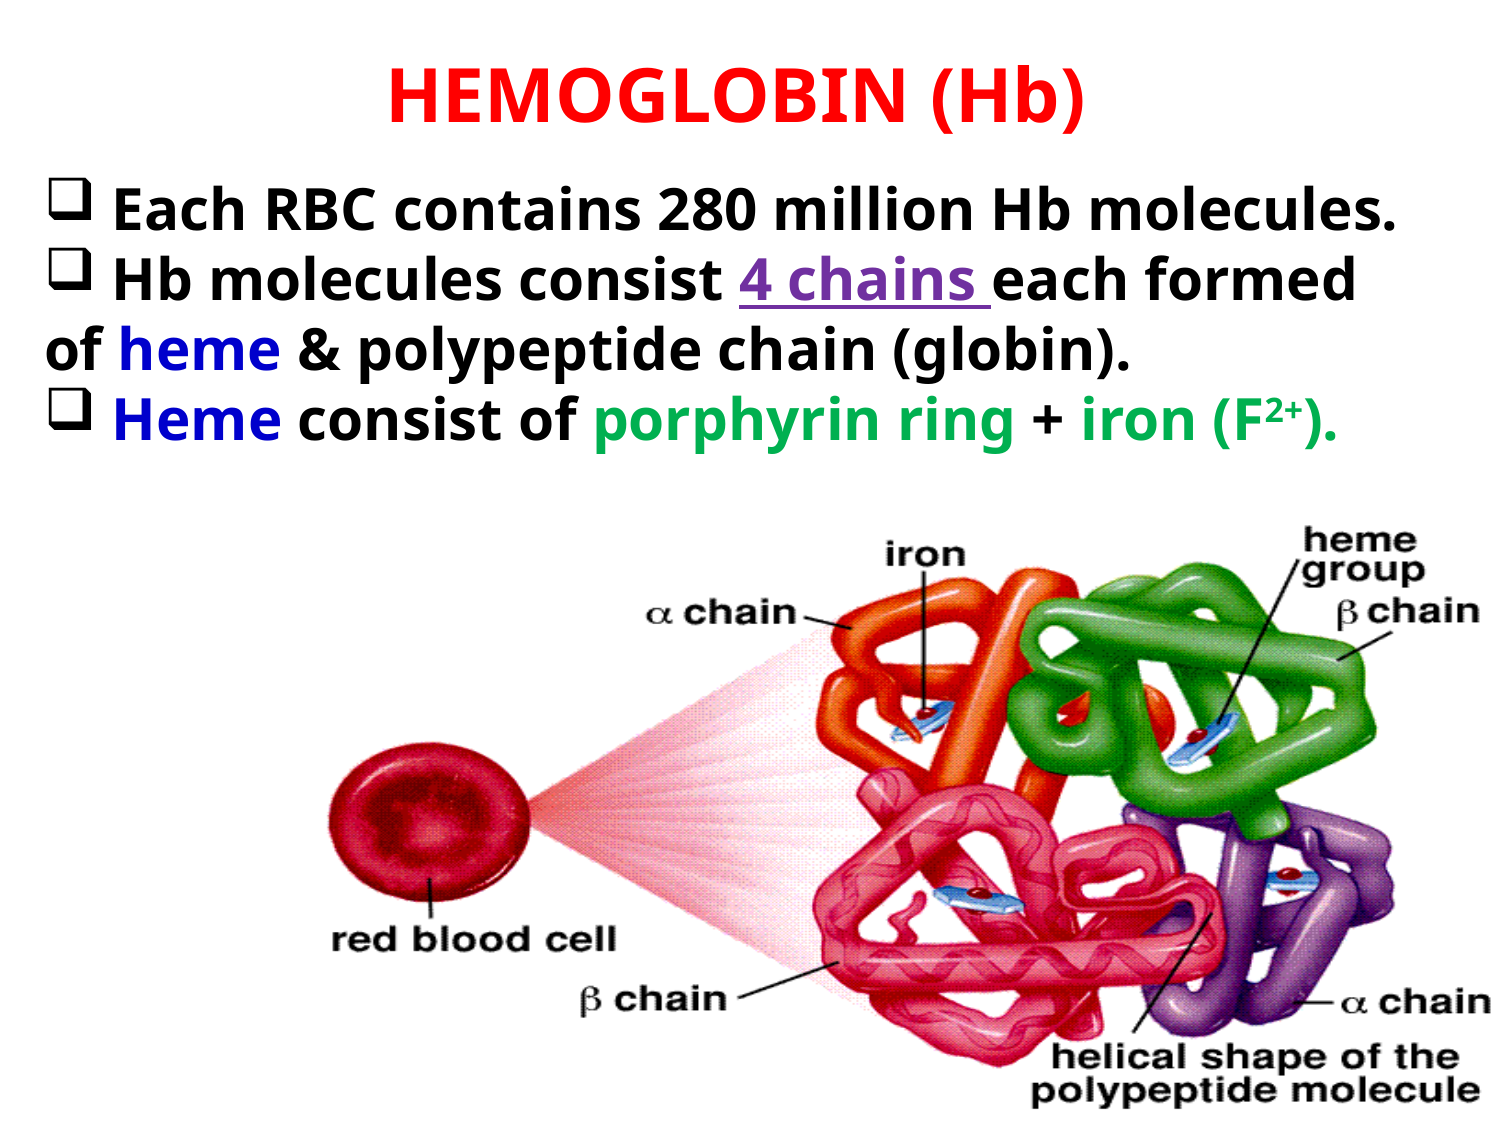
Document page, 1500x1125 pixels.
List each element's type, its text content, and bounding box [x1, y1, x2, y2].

text_box HEMOGLOBIN (Hb) Each RBC contains 280 million Hb molecules. Hb molecules consist 4 chains each formed of heme & polypeptide chain (globin). Heme consist of porphyrin ring + iron (F2+). [29, 0, 1424, 460]
picture [324, 514, 1500, 1125]
